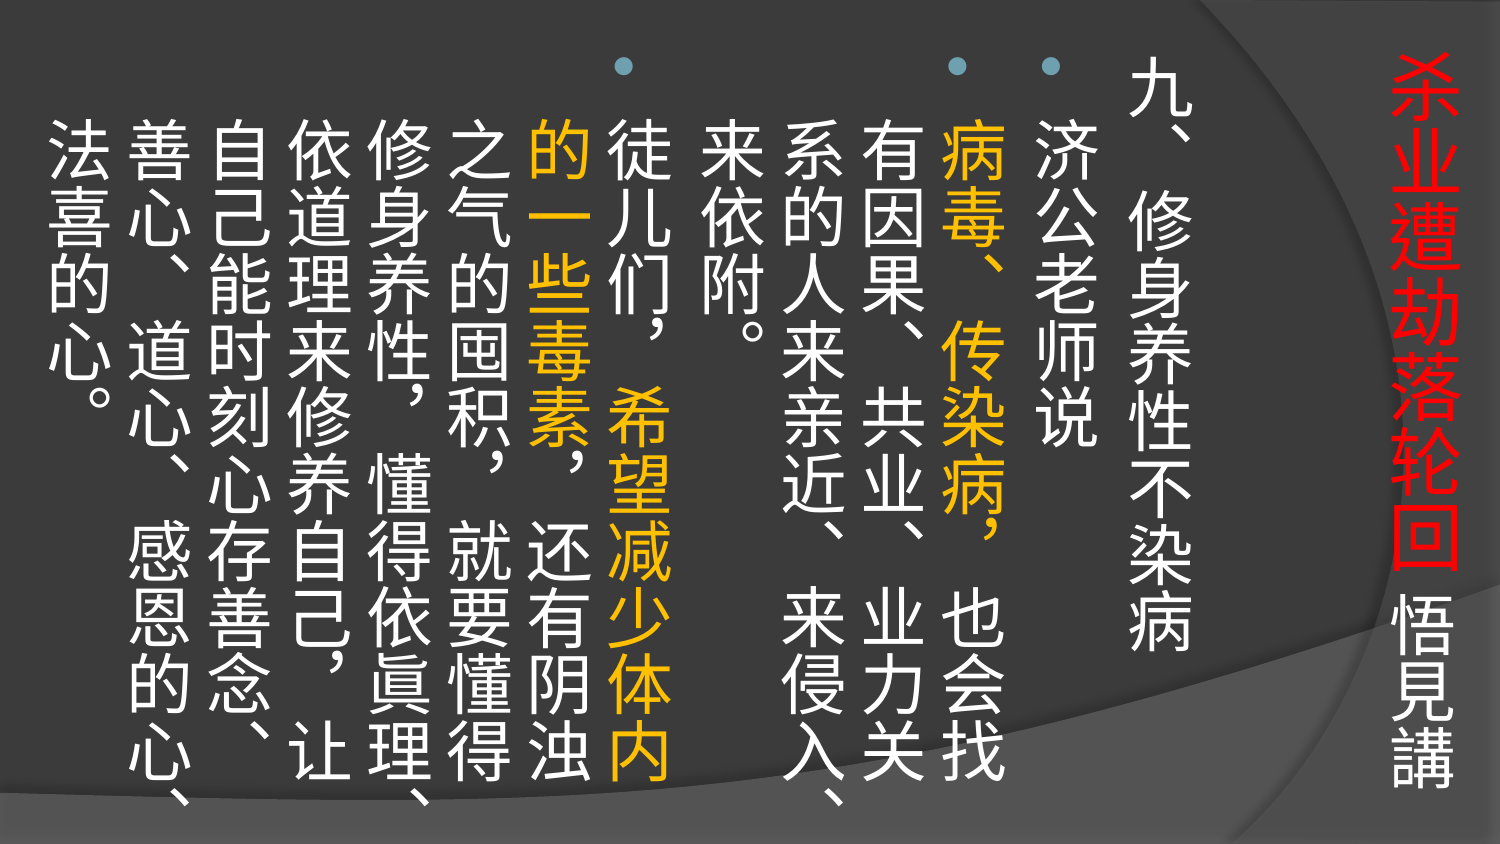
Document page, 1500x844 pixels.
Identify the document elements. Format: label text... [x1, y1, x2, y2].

list 九、修身养性不染病 济公老师说 病毒、传染病，也会找有因果、共业、业力关系的人来亲近、来侵入、来依附。 徒儿们，希望减少体内的一些毒素，还有阴浊之气的囤积，就要懂得修身养性，懂得依眞理、依道理来修养自己，让自己能时刻心存善念、善心、道心、感恩的心、法喜的心。 [29, 33, 1365, 825]
title 杀业遭劫落轮回 悟見講 [1364, 21, 1483, 820]
